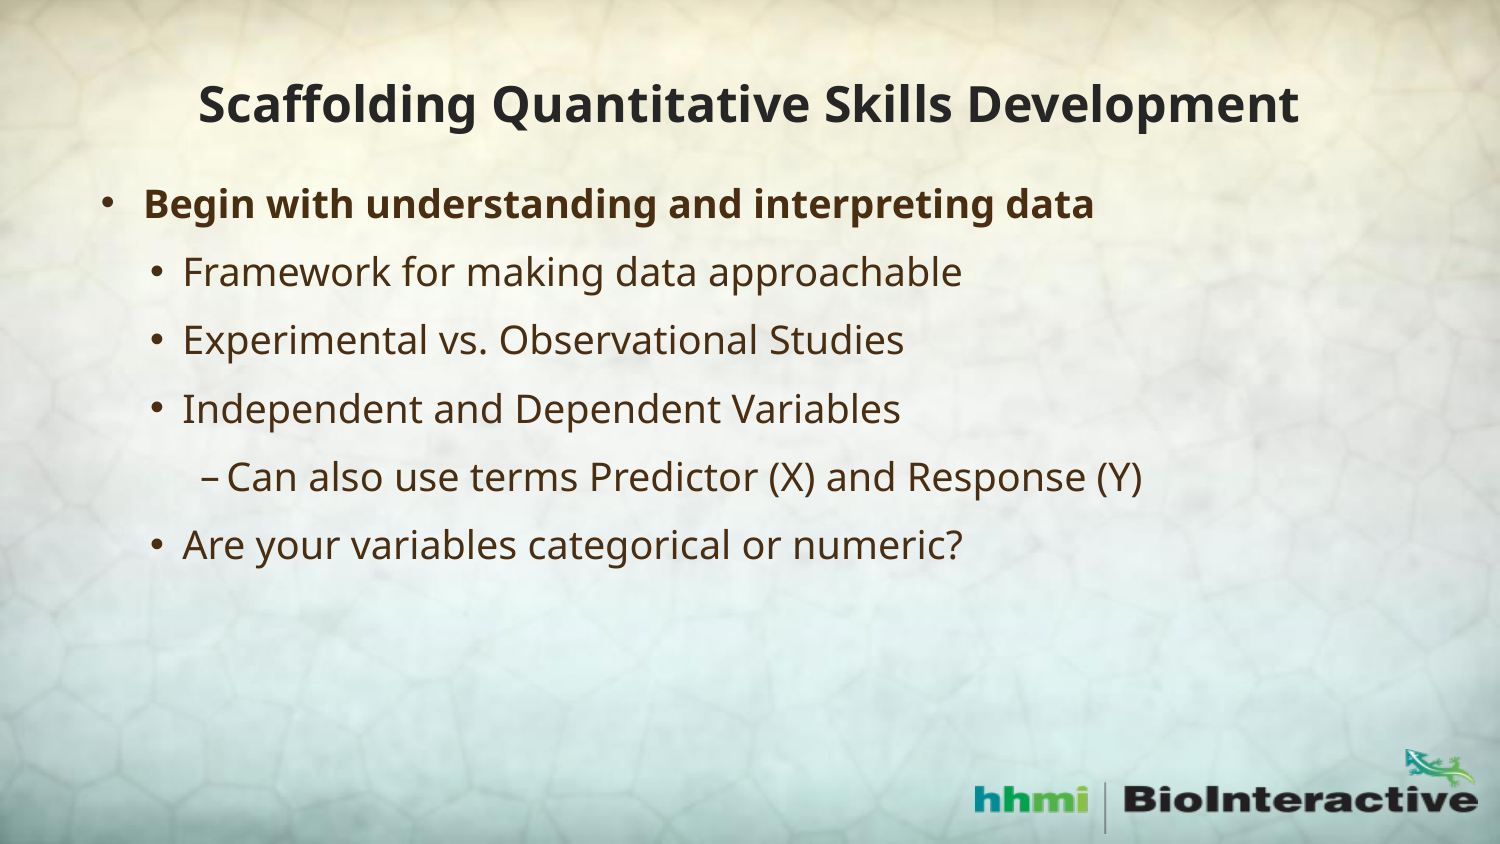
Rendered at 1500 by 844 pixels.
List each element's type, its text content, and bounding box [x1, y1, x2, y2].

title Scaffolding Quantitative Skills Development [99, 65, 1400, 171]
list Begin with understanding and interpreting data Framework for making data approachable Experimental vs. Observational Studies Independent and Dependent Variables Can also use terms Predictor (X) and Response (Y) Are your variables categorical or numeric? [87, 171, 1475, 772]
picture [0, 0, 1500, 844]
